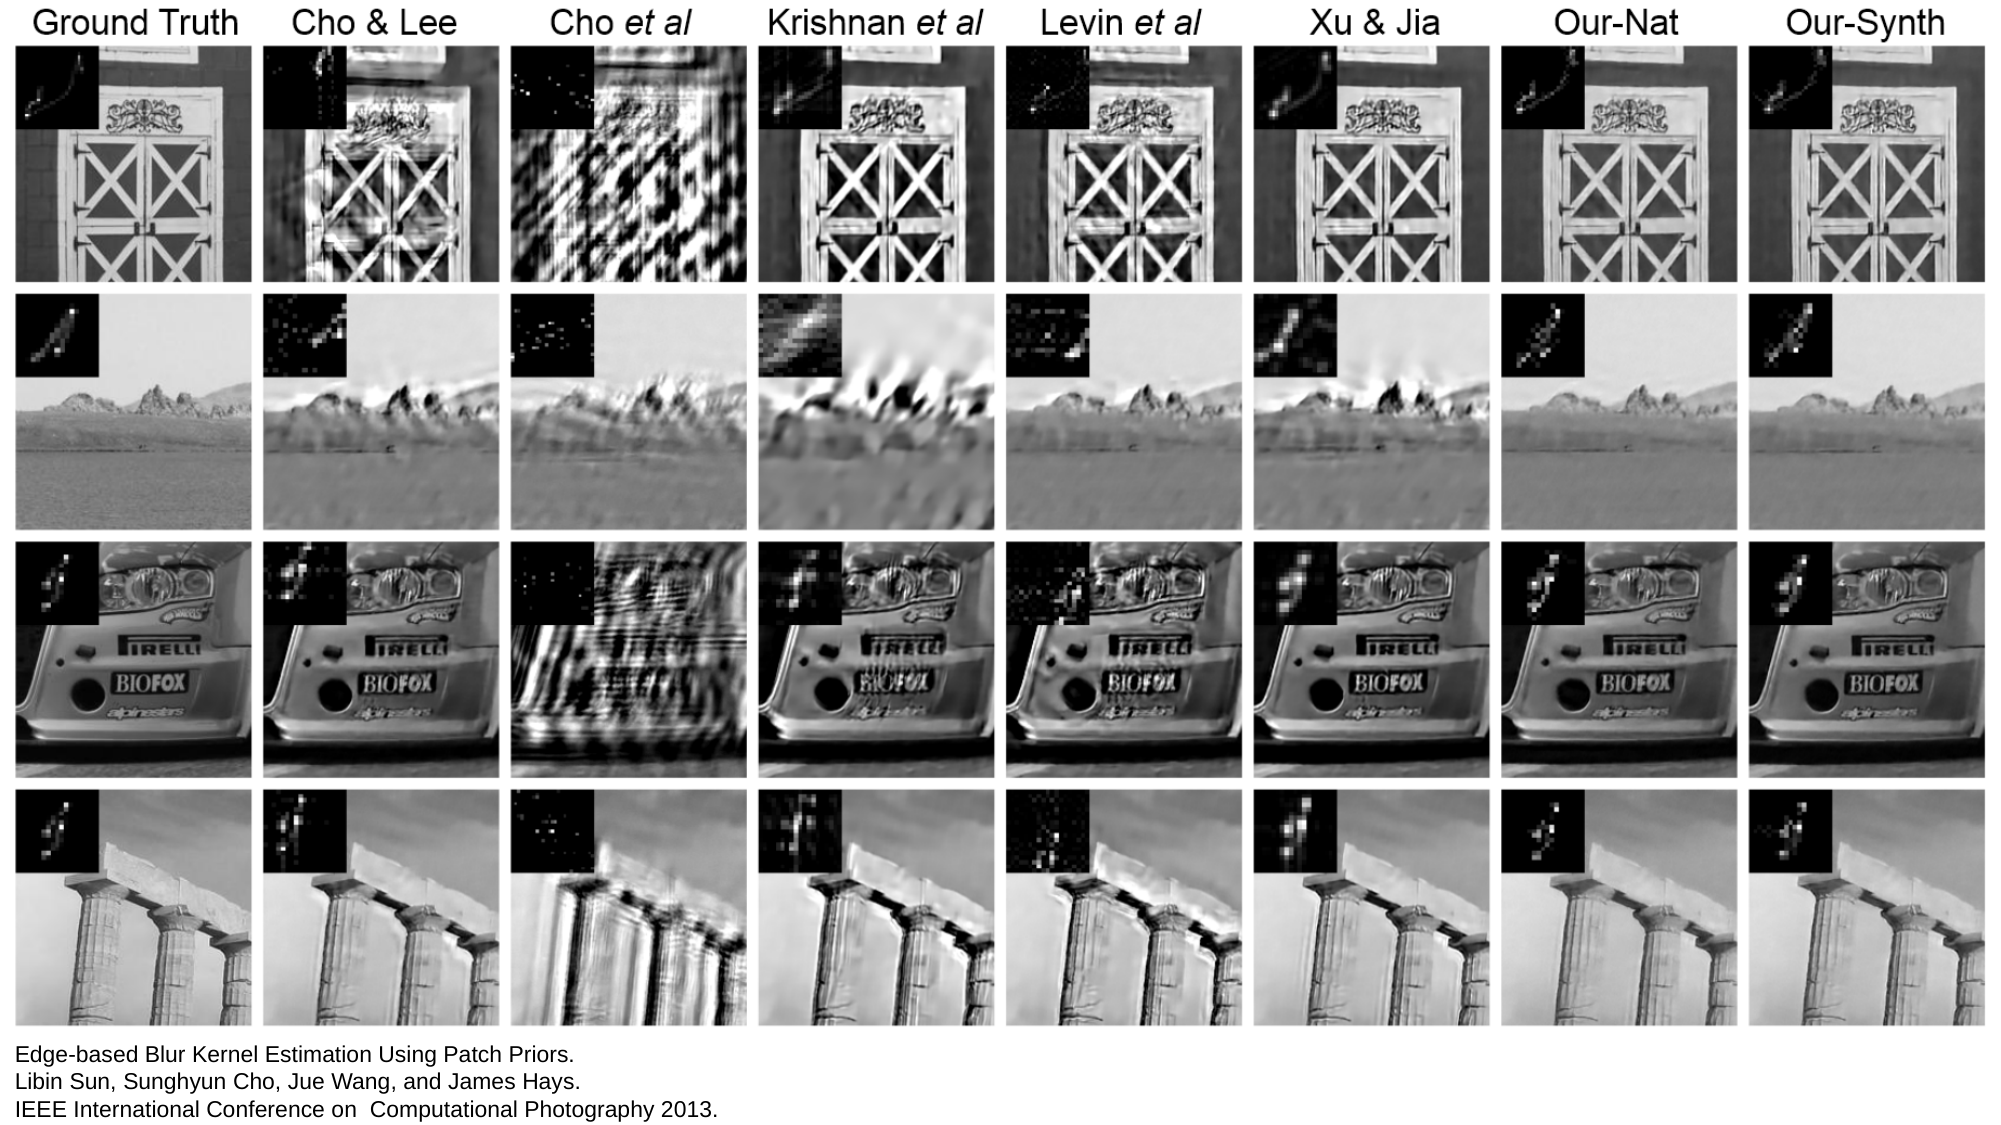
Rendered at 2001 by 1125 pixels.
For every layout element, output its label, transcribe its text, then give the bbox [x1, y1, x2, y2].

picture [0, 0, 2000, 1033]
text_box Edge-based Blur Kernel Estimation Using Patch Priors. Libin Sun, Sunghyun Cho, Jue Wang, and James Hays. IEEE International Conference on Computational Photography 2013. [0, 1040, 813, 1125]
